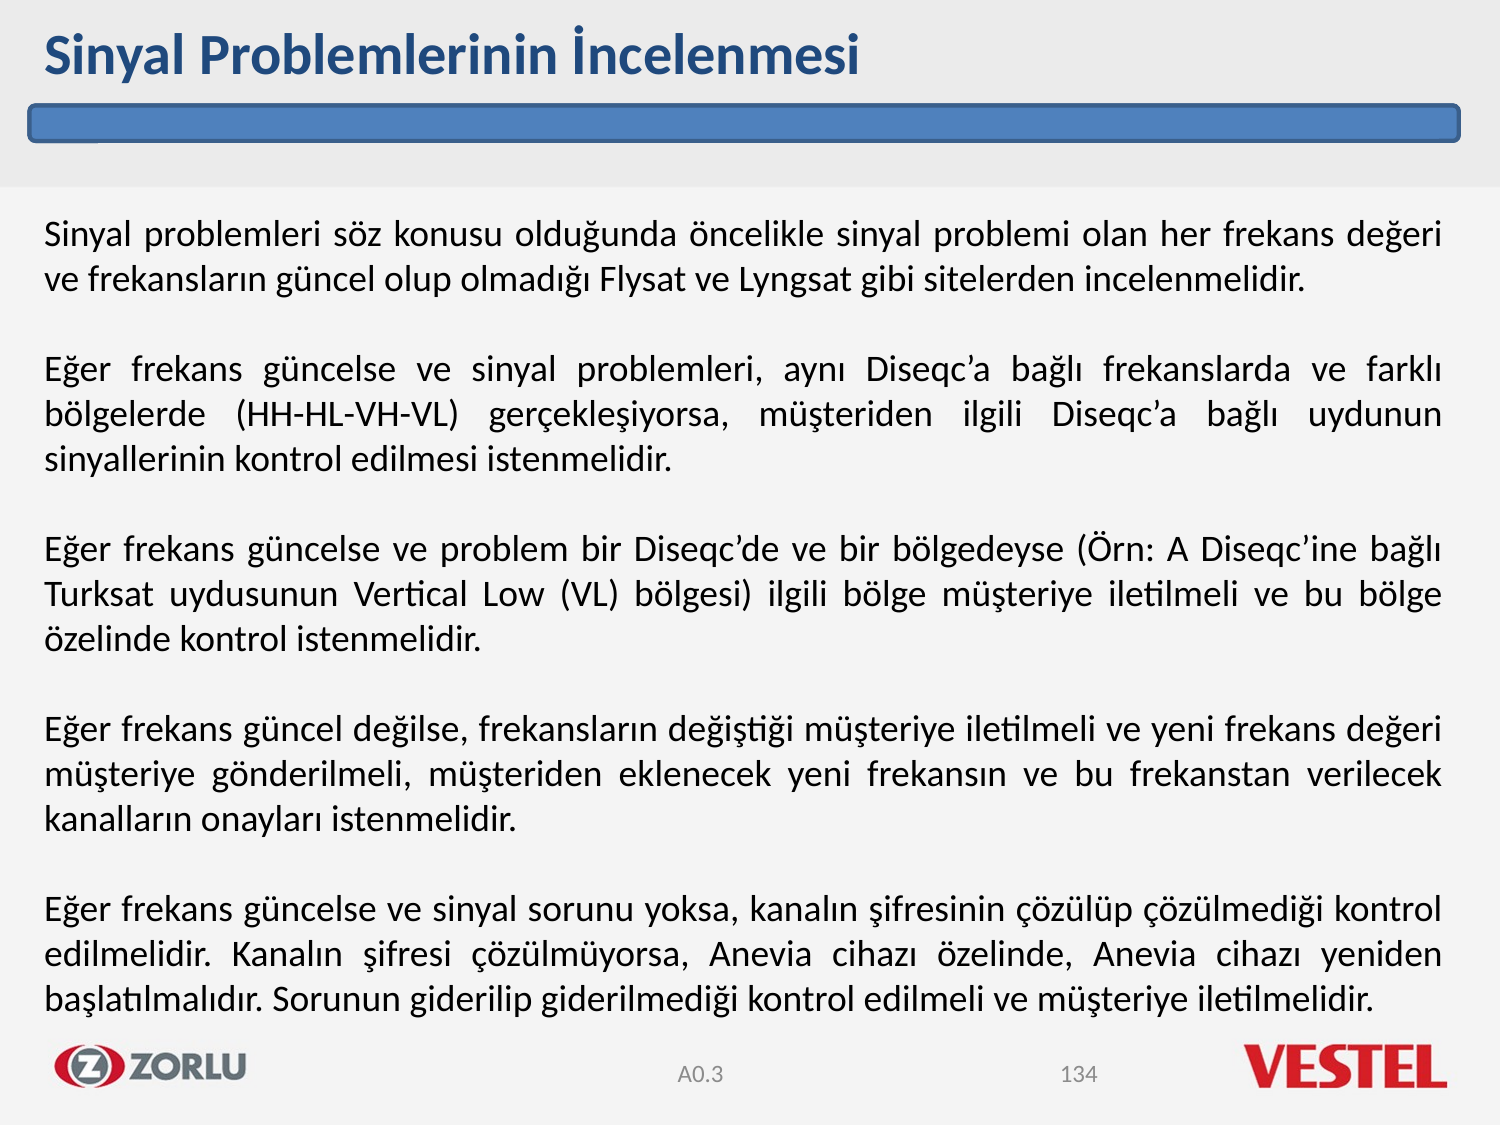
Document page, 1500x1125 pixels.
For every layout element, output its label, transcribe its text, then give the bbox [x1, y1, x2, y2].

footer A0.3 [581, 1042, 821, 1103]
slide_number 134 [875, 1042, 1113, 1103]
text_box [27, 103, 1461, 144]
picture [0, 0, 1500, 1125]
text_box Sinyal Problemlerinin İncelenmesi [29, 8, 1459, 94]
text_box Sinyal problemleri söz konusu olduğunda öncelikle sinyal problemi olan her frekans değeri ve frekansların güncel olup olmadığı Flysat ve Lyngsat gibi sitelerden incelenmelidir. Eğer frekans güncelse ve sinyal problemleri, aynı Diseqc’a bağlı frekanslarda ve farklı bölgelerde (HH-HL-VH-VL) gerçekleşiyorsa, müşteriden ilgili Diseqc’a bağlı uydunun sinyallerinin kontrol edilmesi istenmelidir. Eğer frekans güncelse ve problem bir Diseqc’de ve bir bölgedeyse (Örn: A Diseqc’ine bağlı Turksat uydusunun Vertical Low (VL) bölgesi) ilgili bölge müşteriye iletilmeli ve bu bölge özelinde kontrol istenmelidir. Eğer frekans güncel değilse, frekansların değiştiği müşteriye iletilmeli ve yeni frekans değeri müşteriye gönderilmeli, müşteriden eklenecek yeni frekansın ve bu frekanstan verilecek kanalların onayları istenmelidir. Eğer frekans güncelse ve sinyal sorunu yoksa, kanalın şifresinin çözülüp çözülmediği kontrol edilmelidir. Kanalın şifresi çözülmüyorsa, Anevia cihazı özelinde, Anevia cihazı yeniden başlatılmalıdır. Sorunun giderilip giderilmediği kontrol edilmeli ve müşteriye iletilmelidir. [29, 201, 1459, 1027]
